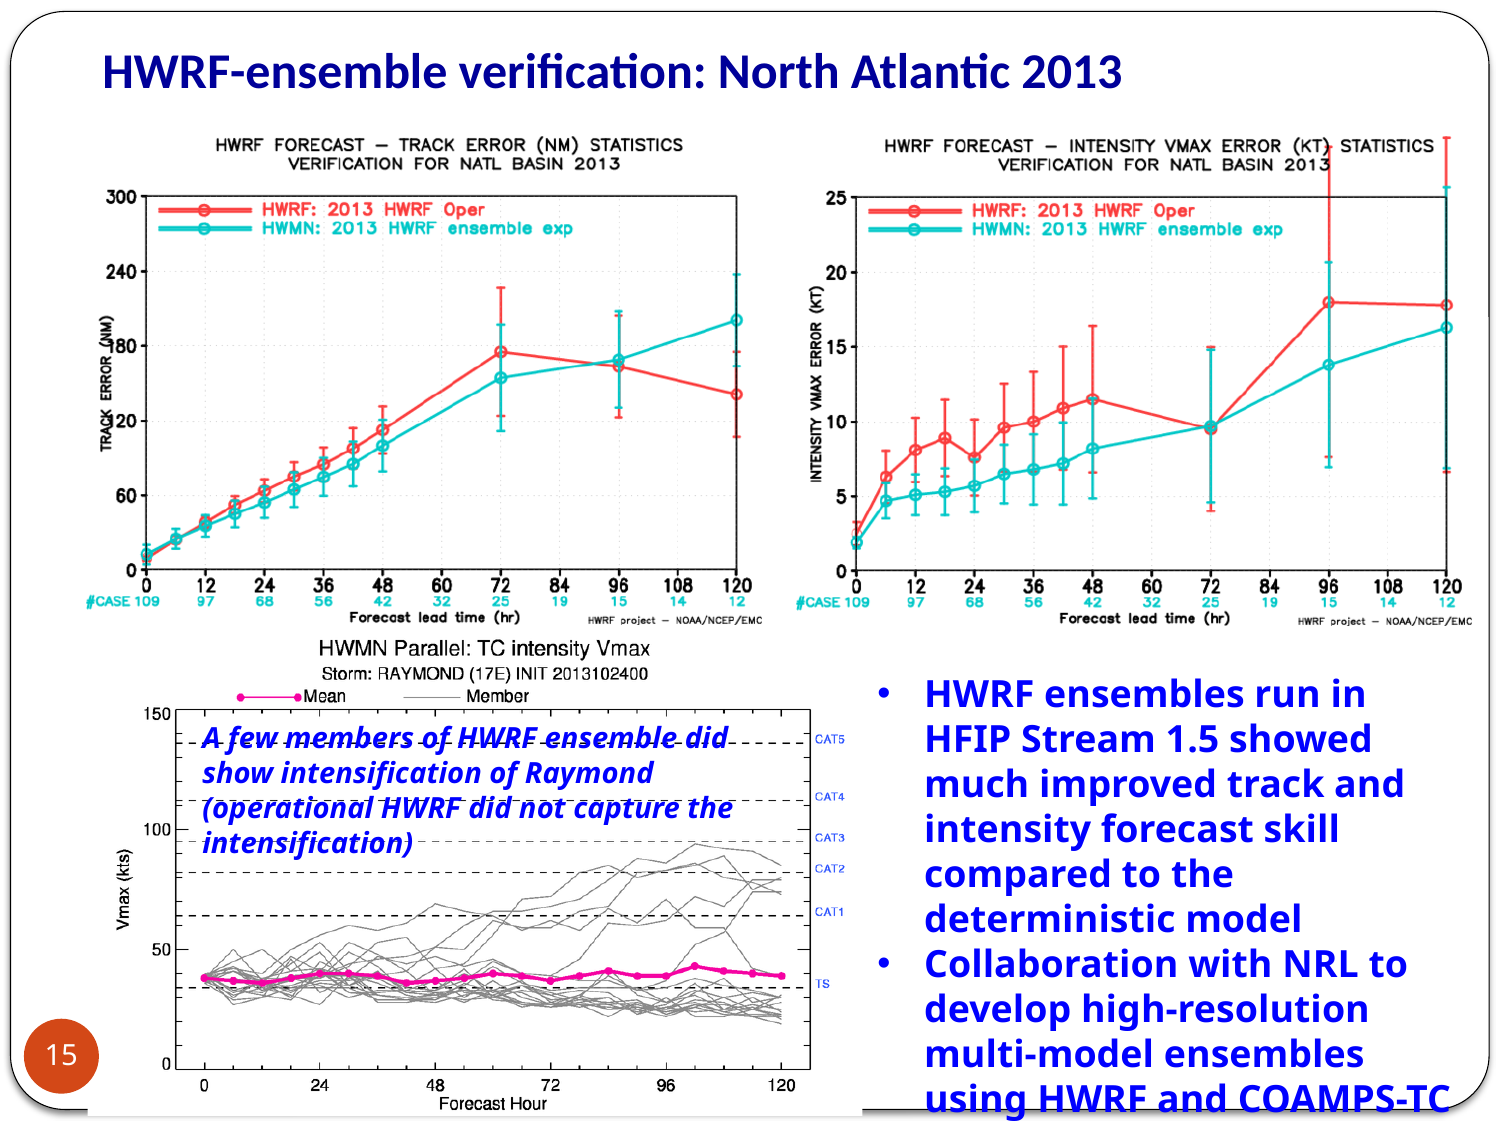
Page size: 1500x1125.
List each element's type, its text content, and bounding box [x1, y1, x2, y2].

slide_number 15 [23, 1018, 81, 1094]
text_box HWRF ensembles run in HFIP Stream 1.5 showed much improved track and intensity forecast skill compared to the deterministic model Collaboration with NRL to develop high-resolution multi-model ensembles using HWRF and COAMPS-TC models [862, 662, 1472, 1125]
title HWRF-ensemble verification: North Atlantic 2013 [87, 24, 1438, 114]
picture [86, 136, 1472, 1116]
